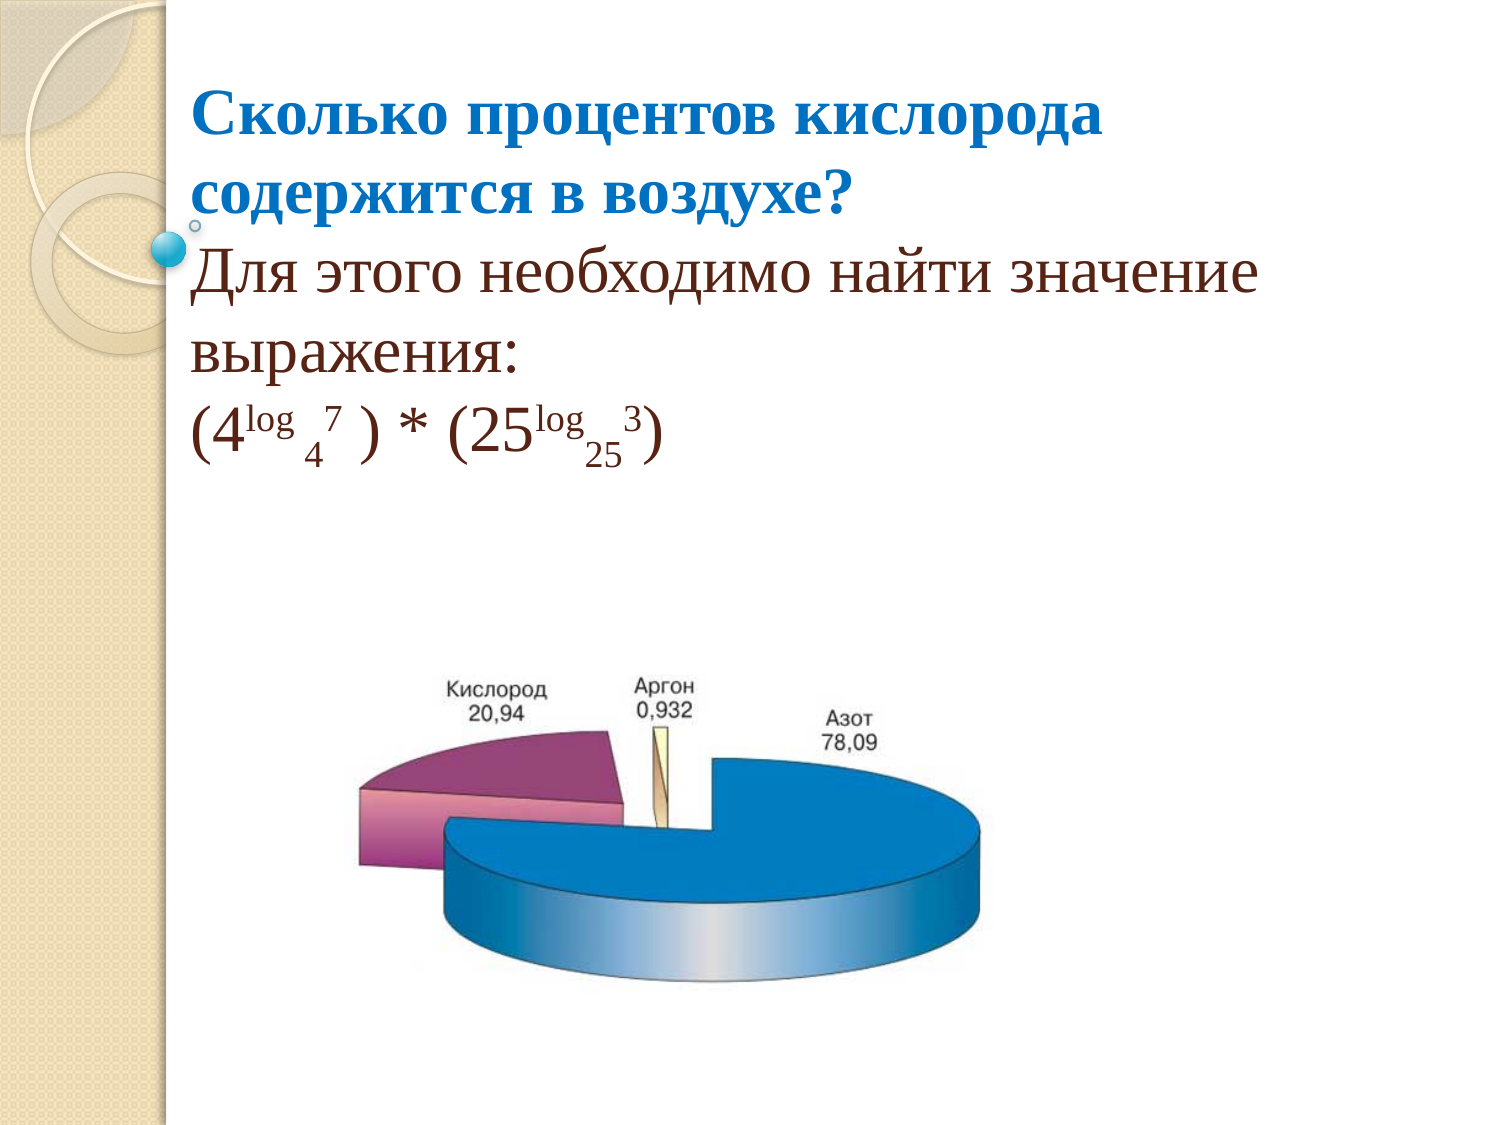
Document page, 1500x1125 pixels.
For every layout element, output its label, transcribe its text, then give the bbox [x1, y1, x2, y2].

picture [304, 644, 1044, 1032]
title Сколько процентов кислорода содержится в воздухе? Для этого необходимо найти значение выражения: (4log 47 ) * (25log253) [175, 58, 1454, 657]
